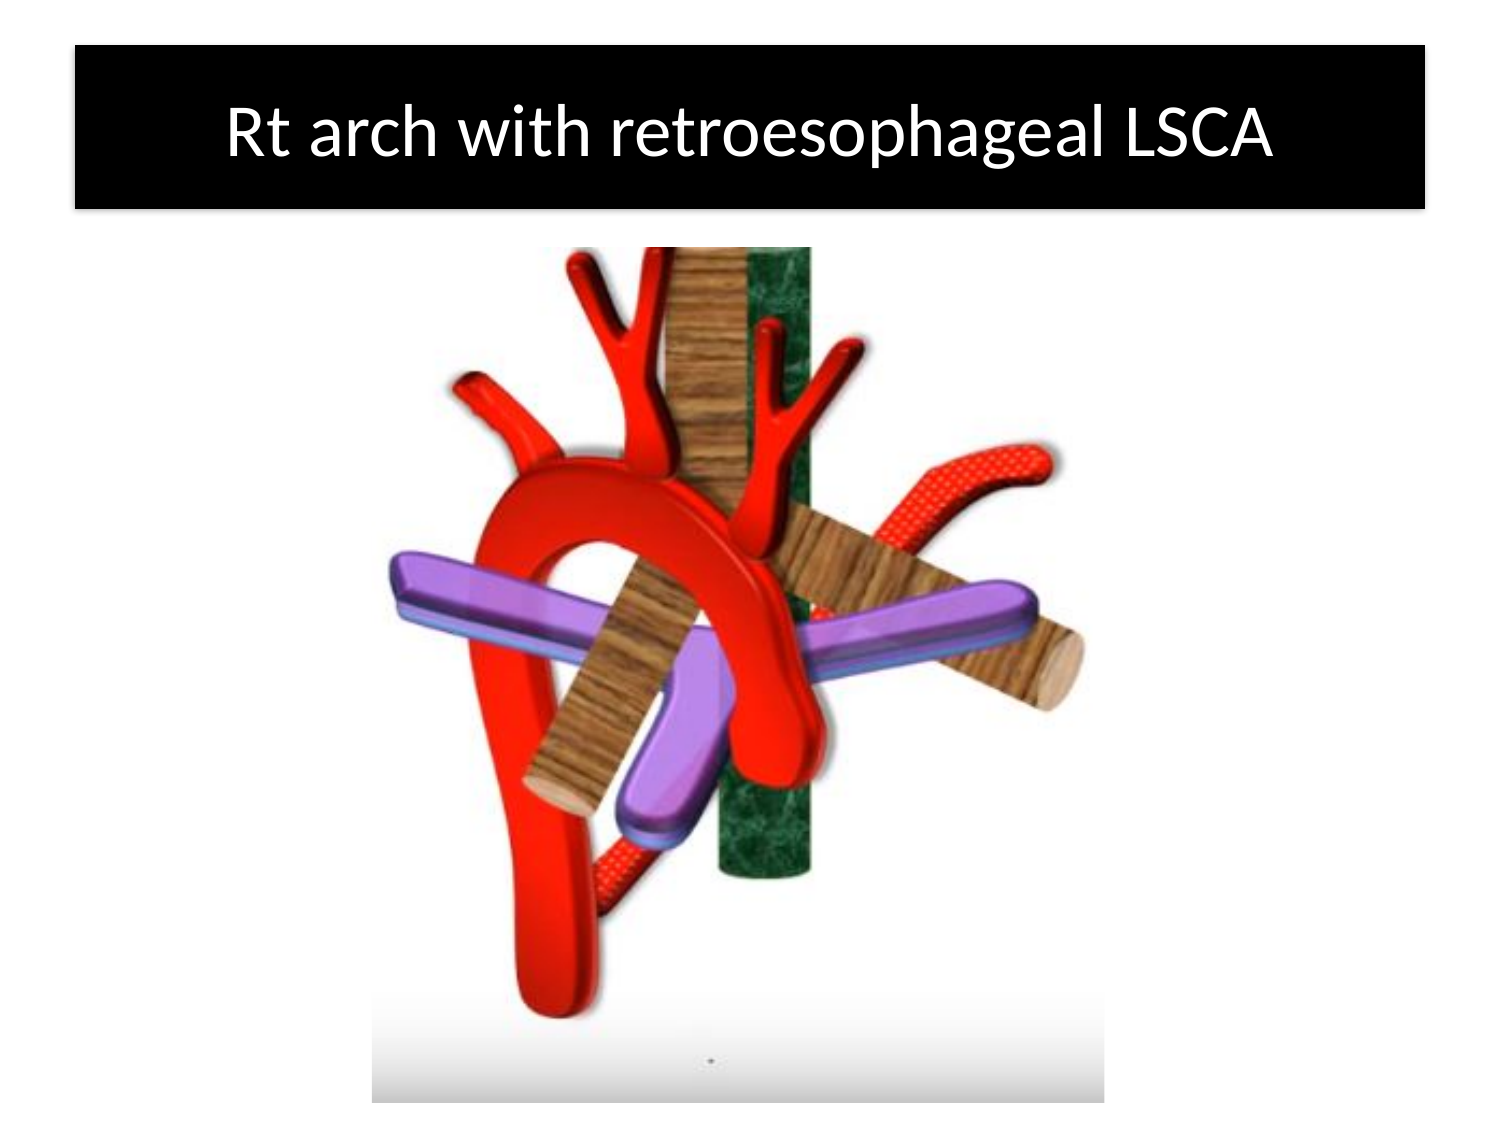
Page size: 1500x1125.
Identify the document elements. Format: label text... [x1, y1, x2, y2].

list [371, 247, 1105, 1104]
title Rt arch with retroesophageal LSCA [75, 45, 1425, 209]
